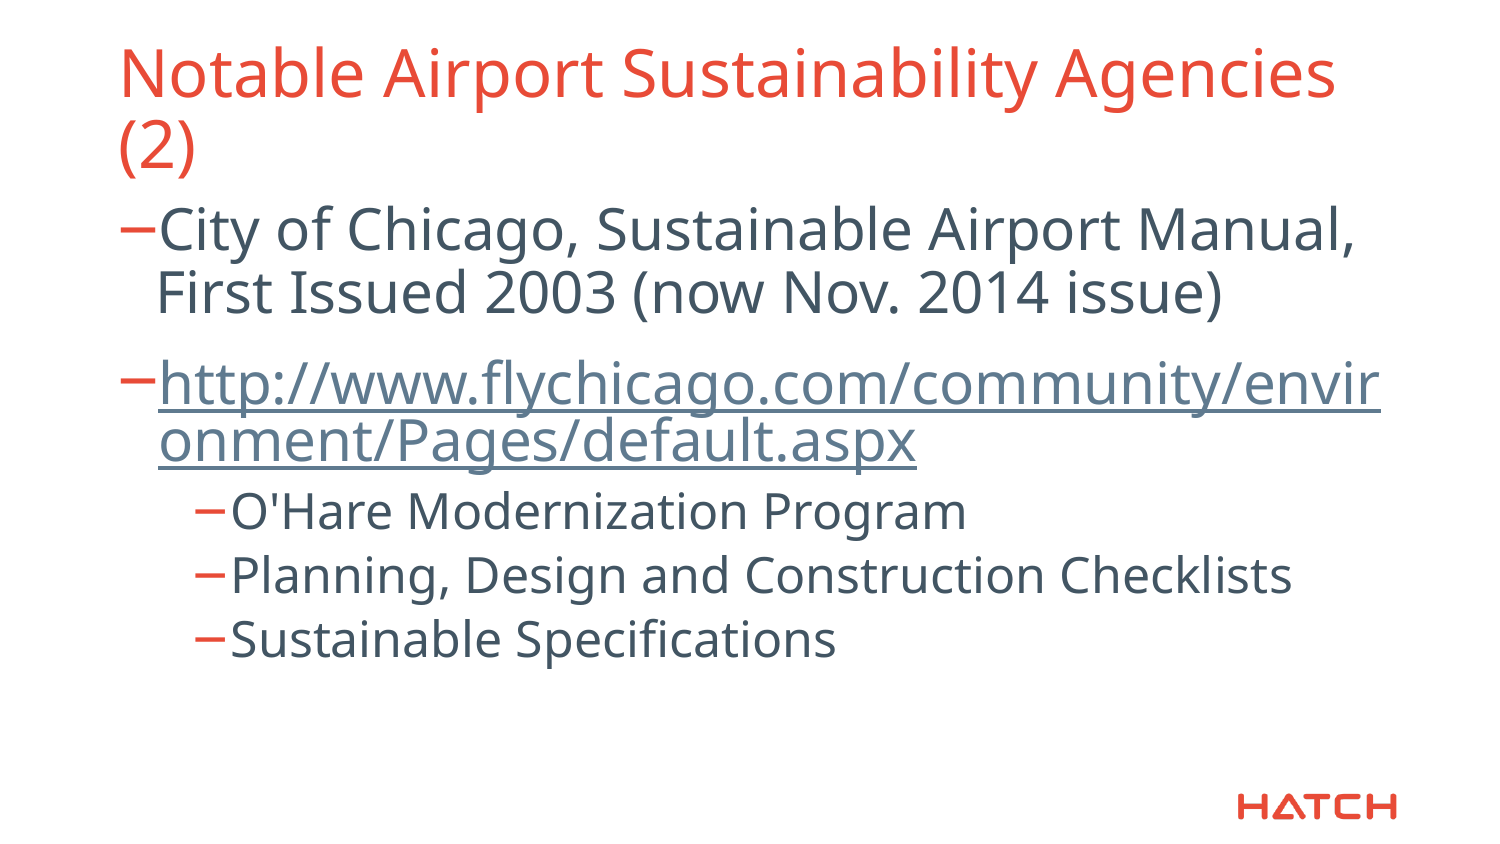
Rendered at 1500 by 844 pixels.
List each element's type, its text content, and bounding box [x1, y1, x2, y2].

list City of Chicago, Sustainable Airport Manual, First Issued 2003 (now Nov. 2014 issue) http://www.flychicago.com/community/environment/Pages/default.aspx O'Hare Modernization Program Planning, Design and Construction Checklists Sustainable Specifications [103, 193, 1397, 748]
picture [1213, 768, 1421, 844]
title Notable Airport Sustainability Agencies (2) [103, 29, 1400, 193]
